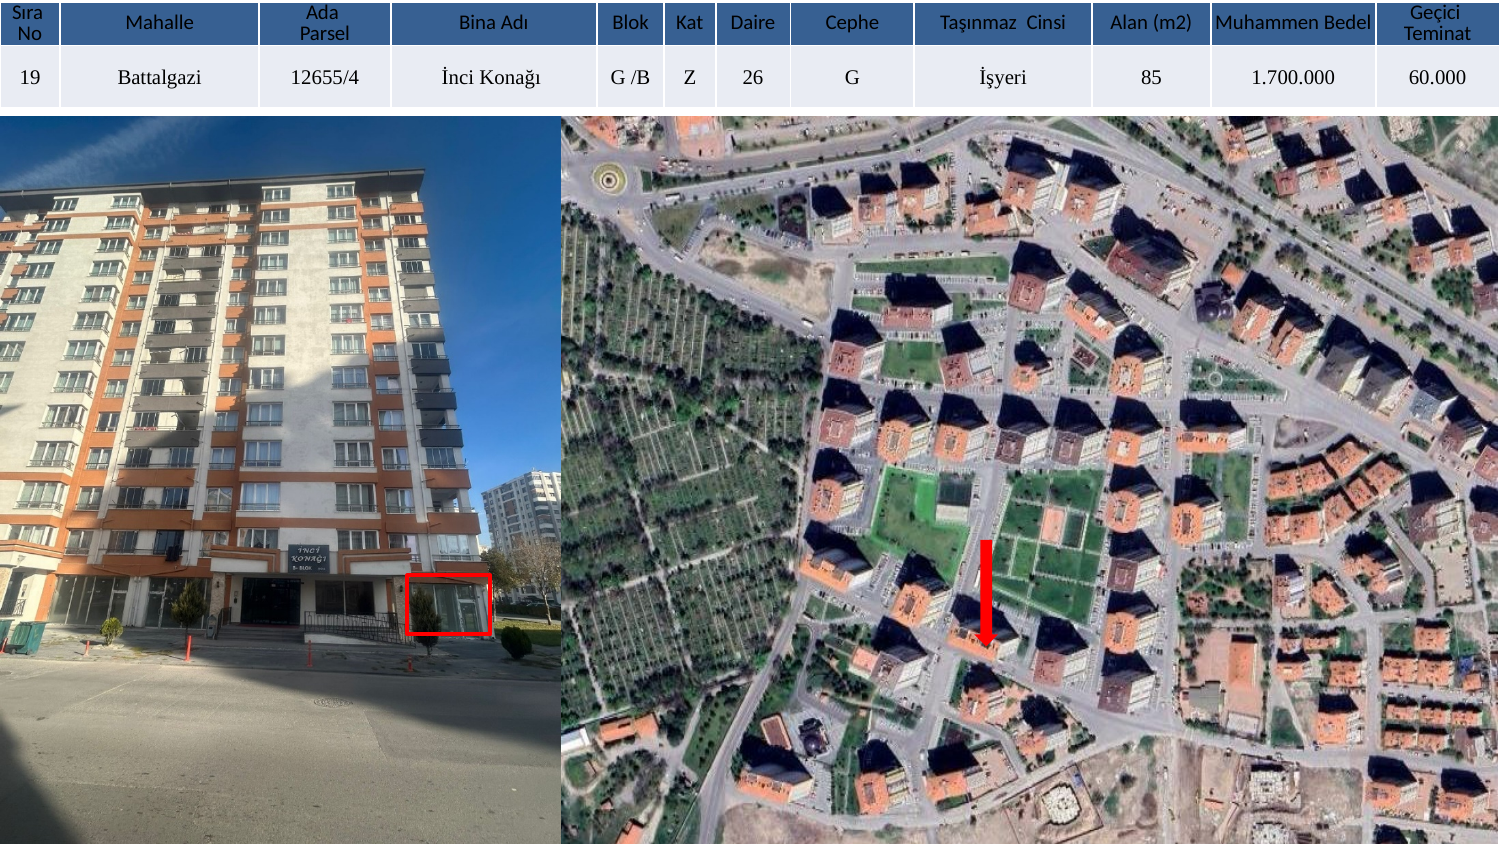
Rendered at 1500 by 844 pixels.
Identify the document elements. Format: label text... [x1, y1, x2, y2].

table_cell Battalgazi [61, 46, 258, 107]
table_cell 12655/4 [260, 46, 390, 107]
table_header Kat [665, 3, 715, 45]
table_cell 19 [1, 46, 59, 107]
table_header Blok [598, 3, 663, 45]
table_cell G [791, 46, 913, 107]
table_header Ada Parsel [260, 3, 390, 45]
table_header Taşınmaz Cinsi [915, 3, 1091, 45]
table_cell Z [665, 46, 715, 107]
table_cell 60.000 [1377, 46, 1499, 107]
table_cell 1.700.000 [1212, 46, 1375, 107]
table_header Muhammen Bedel [1212, 3, 1375, 45]
table_header Geçici Teminat [1377, 3, 1499, 45]
picture [0, 116, 1499, 844]
table_header Daire [717, 3, 790, 45]
table_cell G /B [598, 46, 663, 107]
table_cell İşyeri [915, 46, 1091, 107]
table_header Sıra No [1, 3, 59, 45]
table_cell 85 [1093, 46, 1210, 107]
table_cell 26 [717, 46, 790, 107]
table_header Alan (m2) [1093, 3, 1210, 45]
table_header Cephe [791, 3, 913, 45]
table_cell İnci Konağı [392, 46, 596, 107]
table_header Mahalle [61, 3, 258, 45]
table_header Bina Adı [392, 3, 596, 45]
